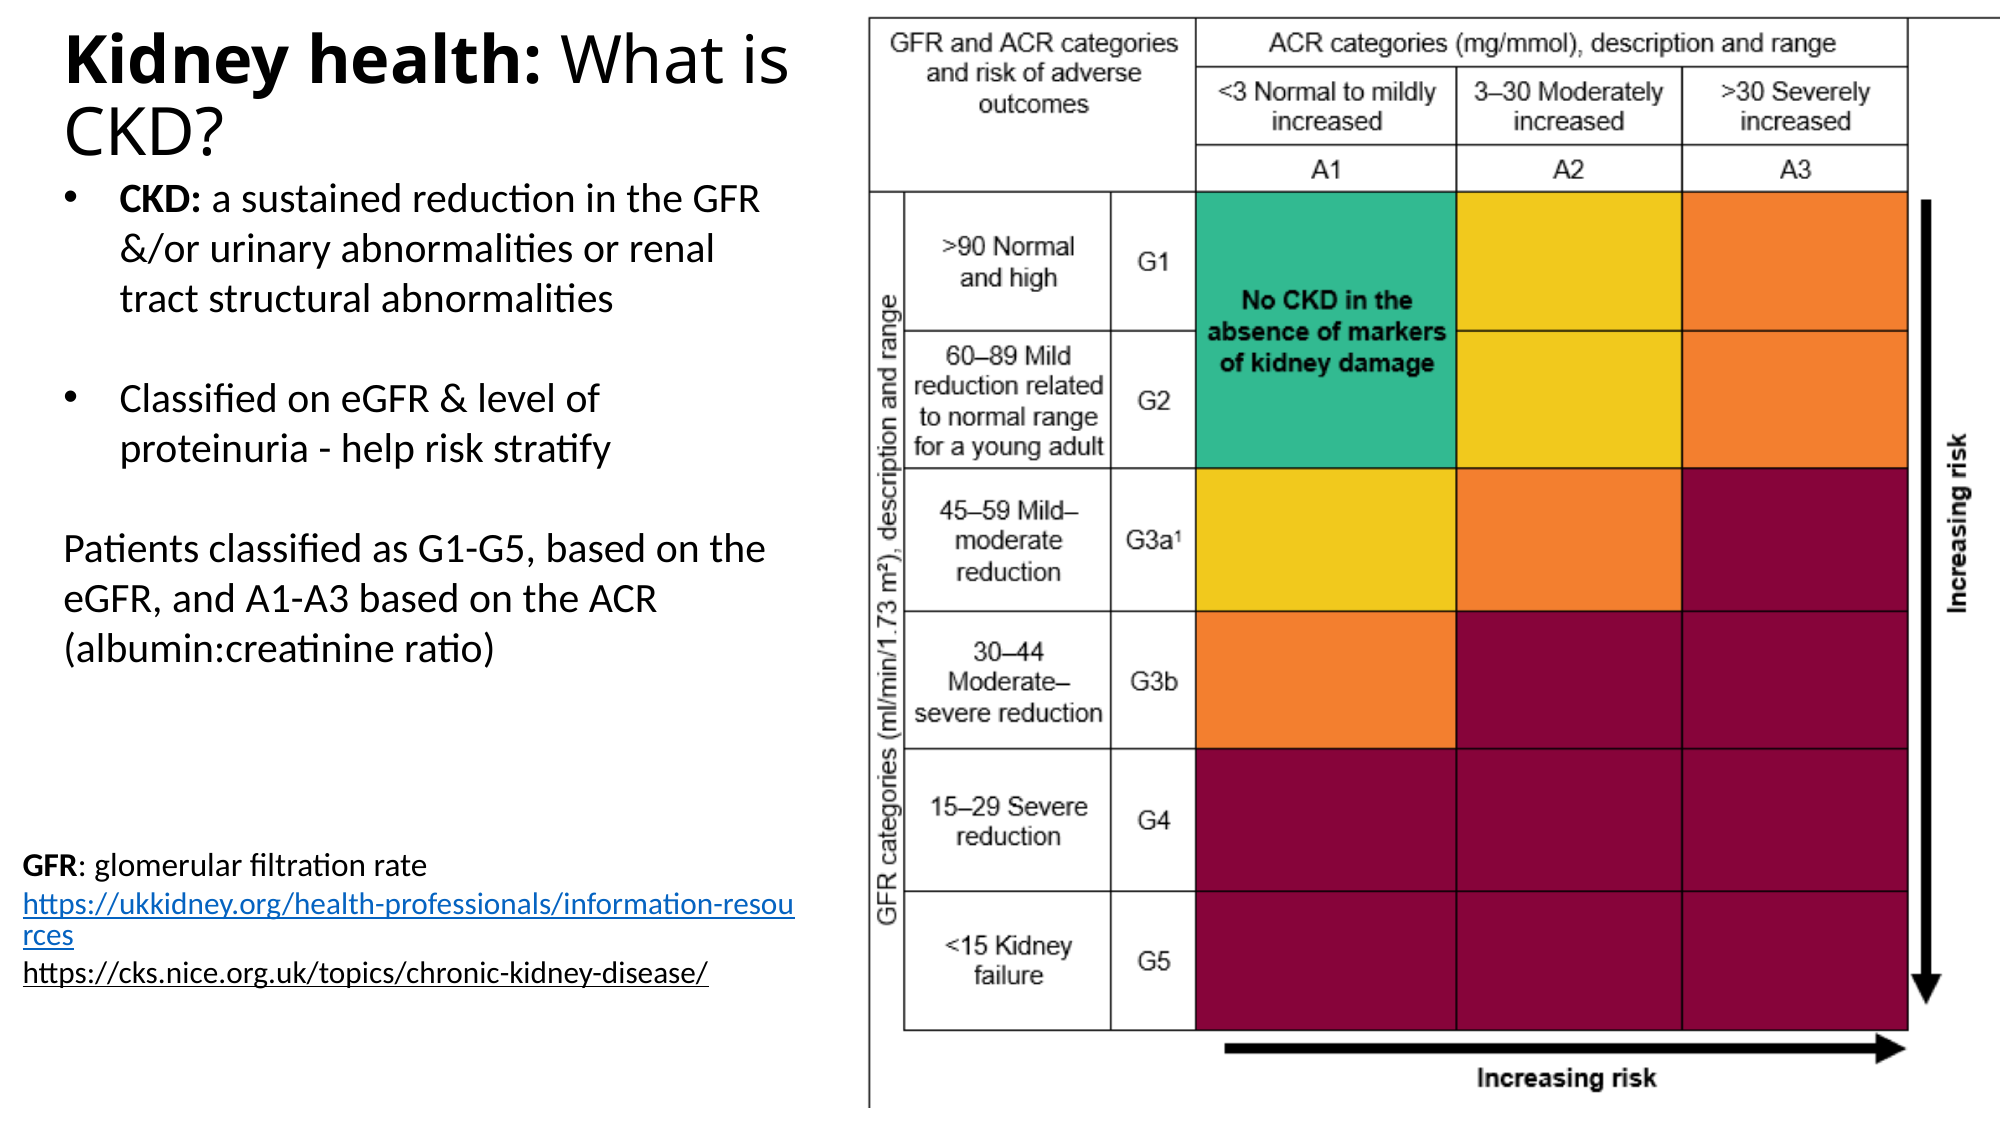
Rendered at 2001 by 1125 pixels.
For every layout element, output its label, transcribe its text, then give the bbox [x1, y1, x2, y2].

picture [867, 11, 2000, 1108]
text_box GFR: glomerular filtration rate https://ukkidney.org/health-professionals/information-resources https://cks.nice.org.uk/topics/chronic-kidney-disease/ [7, 835, 818, 966]
text_box CKD: a sustained reduction in the GFR &/or urinary abnormalities or renal tract structural abnormalities Classified on eGFR & level of proteinuria - help risk stratify Patients classified as G1-G5, based on the eGFR, and A1-A3 based on the ACR (albumin:creatinine ratio) [48, 163, 811, 679]
title Kidney health: What is CKD? [48, 59, 844, 136]
